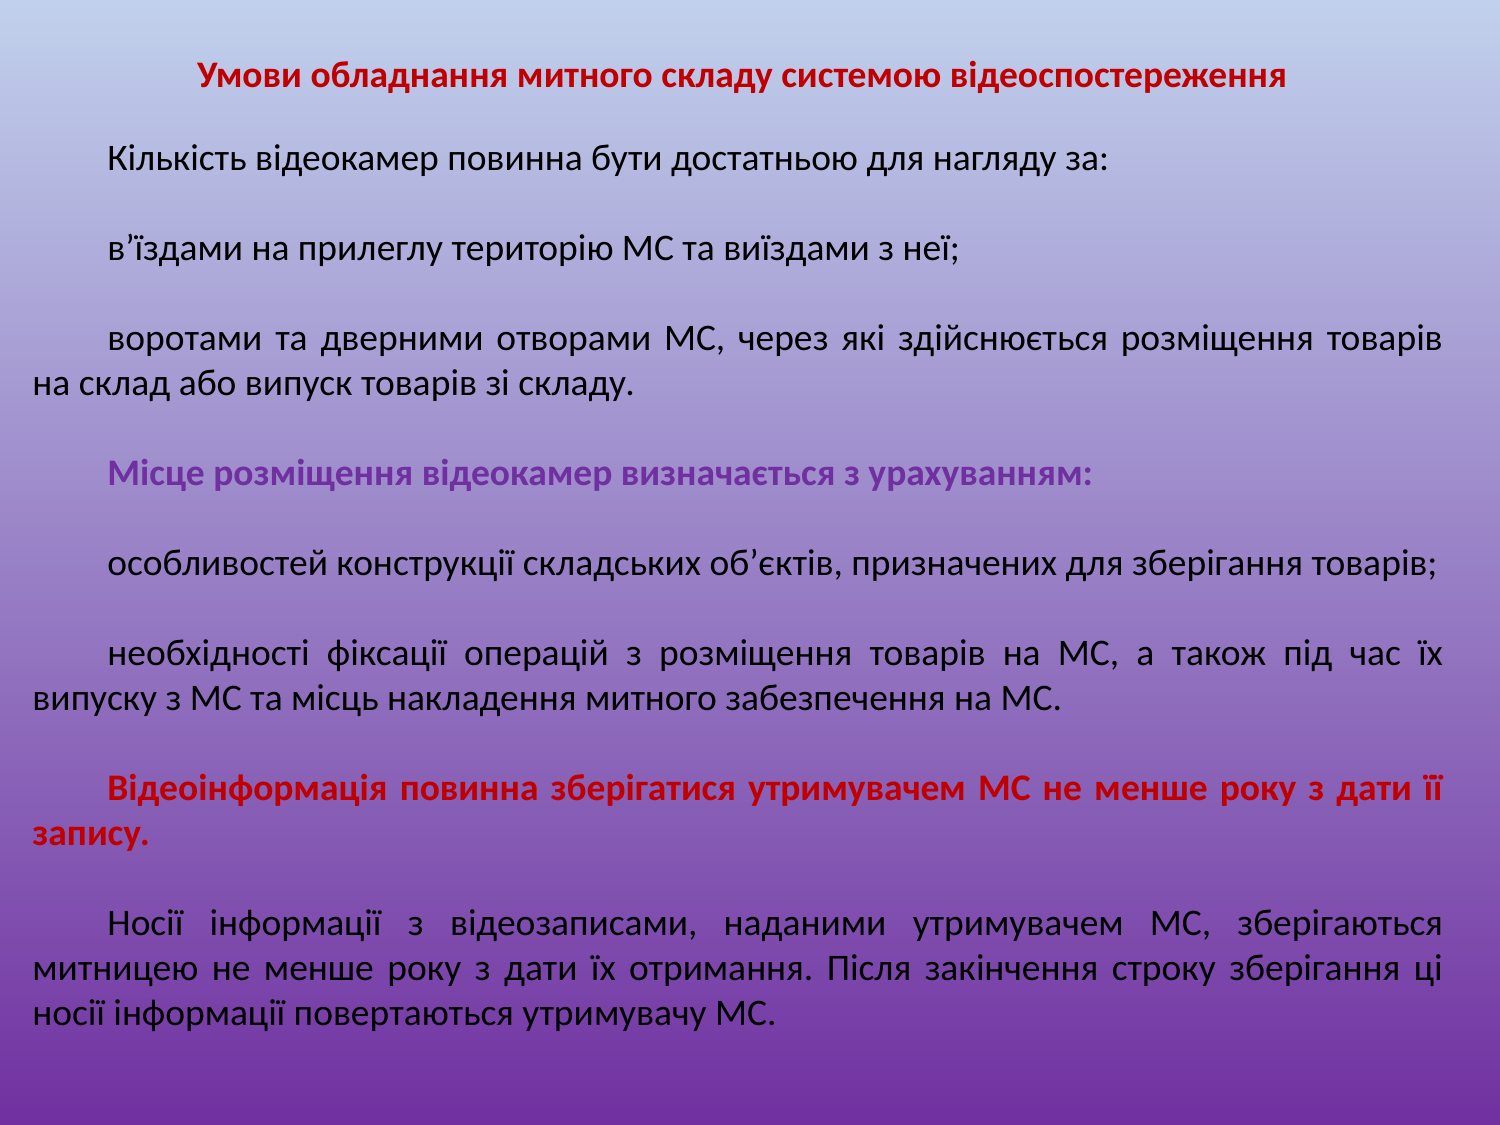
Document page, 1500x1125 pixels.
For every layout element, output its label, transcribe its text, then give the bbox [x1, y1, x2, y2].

text_box Кількість відеокамер повинна бути достатньою для нагляду за: в’їздами на прилеглу територію МС та виїздами з неї; воротами та дверними отворами МС, через які здійснюється розміщення товарів на склад або випуск товарів зі складу. Місце розміщення відеокамер визначається з урахуванням: особливостей конструкції складських об’єктів, призначених для зберігання товарів; необхідності фіксації операцій з розміщення товарів на МС, а також під час їх випуску з МС та місць накладення митного забезпечення на МС. Відеоінформація повинна зберігатися утримувачем МС не менше року з дати її запису. Носії інформації з відеозаписами, наданими утримувачем МС, зберігаються митницею не менше року з дати їх отримання. Після закінчення строку зберігання ці носії інформації повертаються утримувачу МС. [17, 125, 1459, 1041]
text_box Умови обладнання митного складу системою відеоспостереження [41, 42, 1436, 103]
